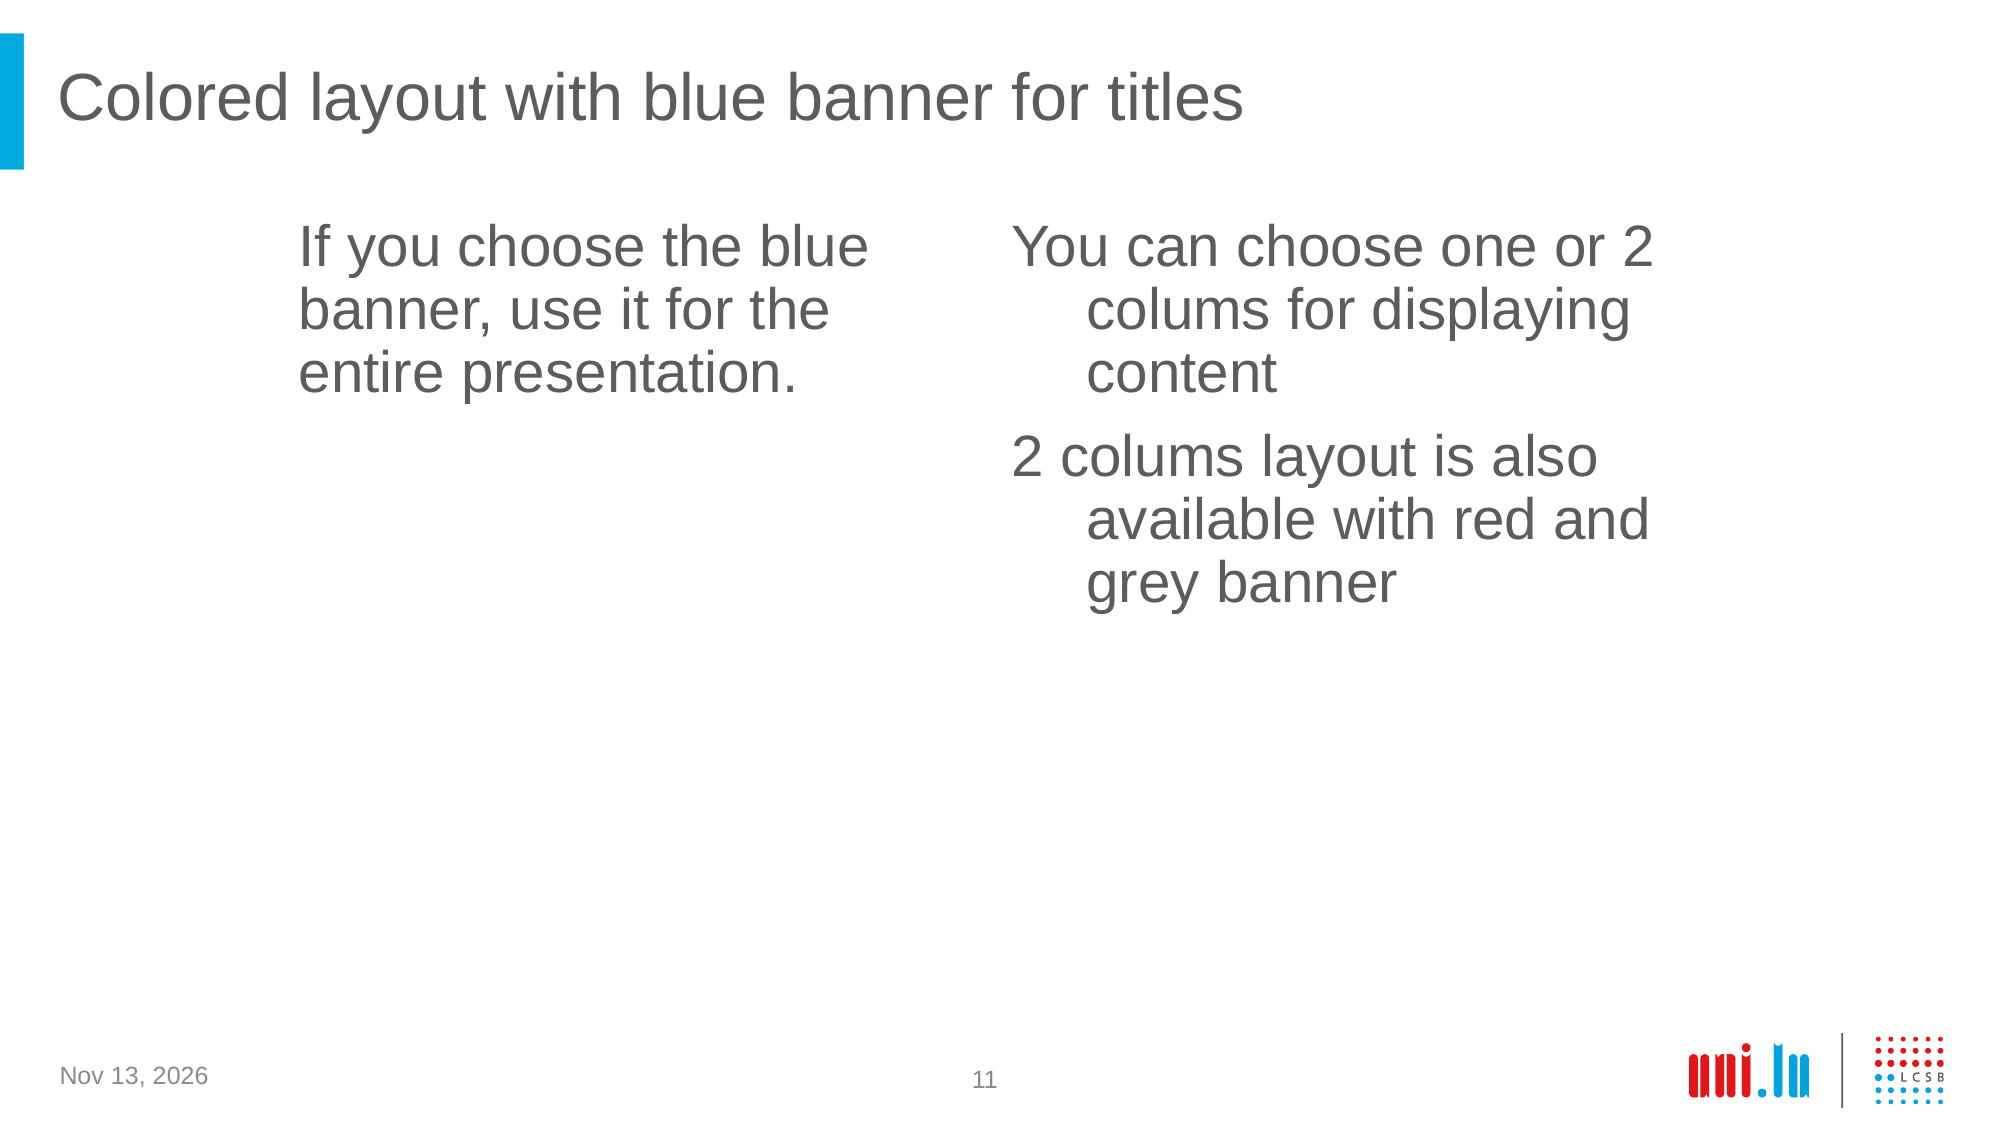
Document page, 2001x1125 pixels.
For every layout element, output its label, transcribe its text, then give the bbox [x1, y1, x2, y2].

list You can choose one or 2 colums for displaying content 2 colums layout is also available with red and grey banner [996, 208, 1688, 1011]
slide_number 11 [938, 1055, 1032, 1107]
picture [1689, 1033, 1944, 1108]
list If you choose the blue banner, use it for the entire presentation. [284, 208, 975, 1011]
title Colored layout with blue banner for titles [42, 48, 1917, 150]
slide_number 10-Nov-20 [44, 1052, 495, 1112]
